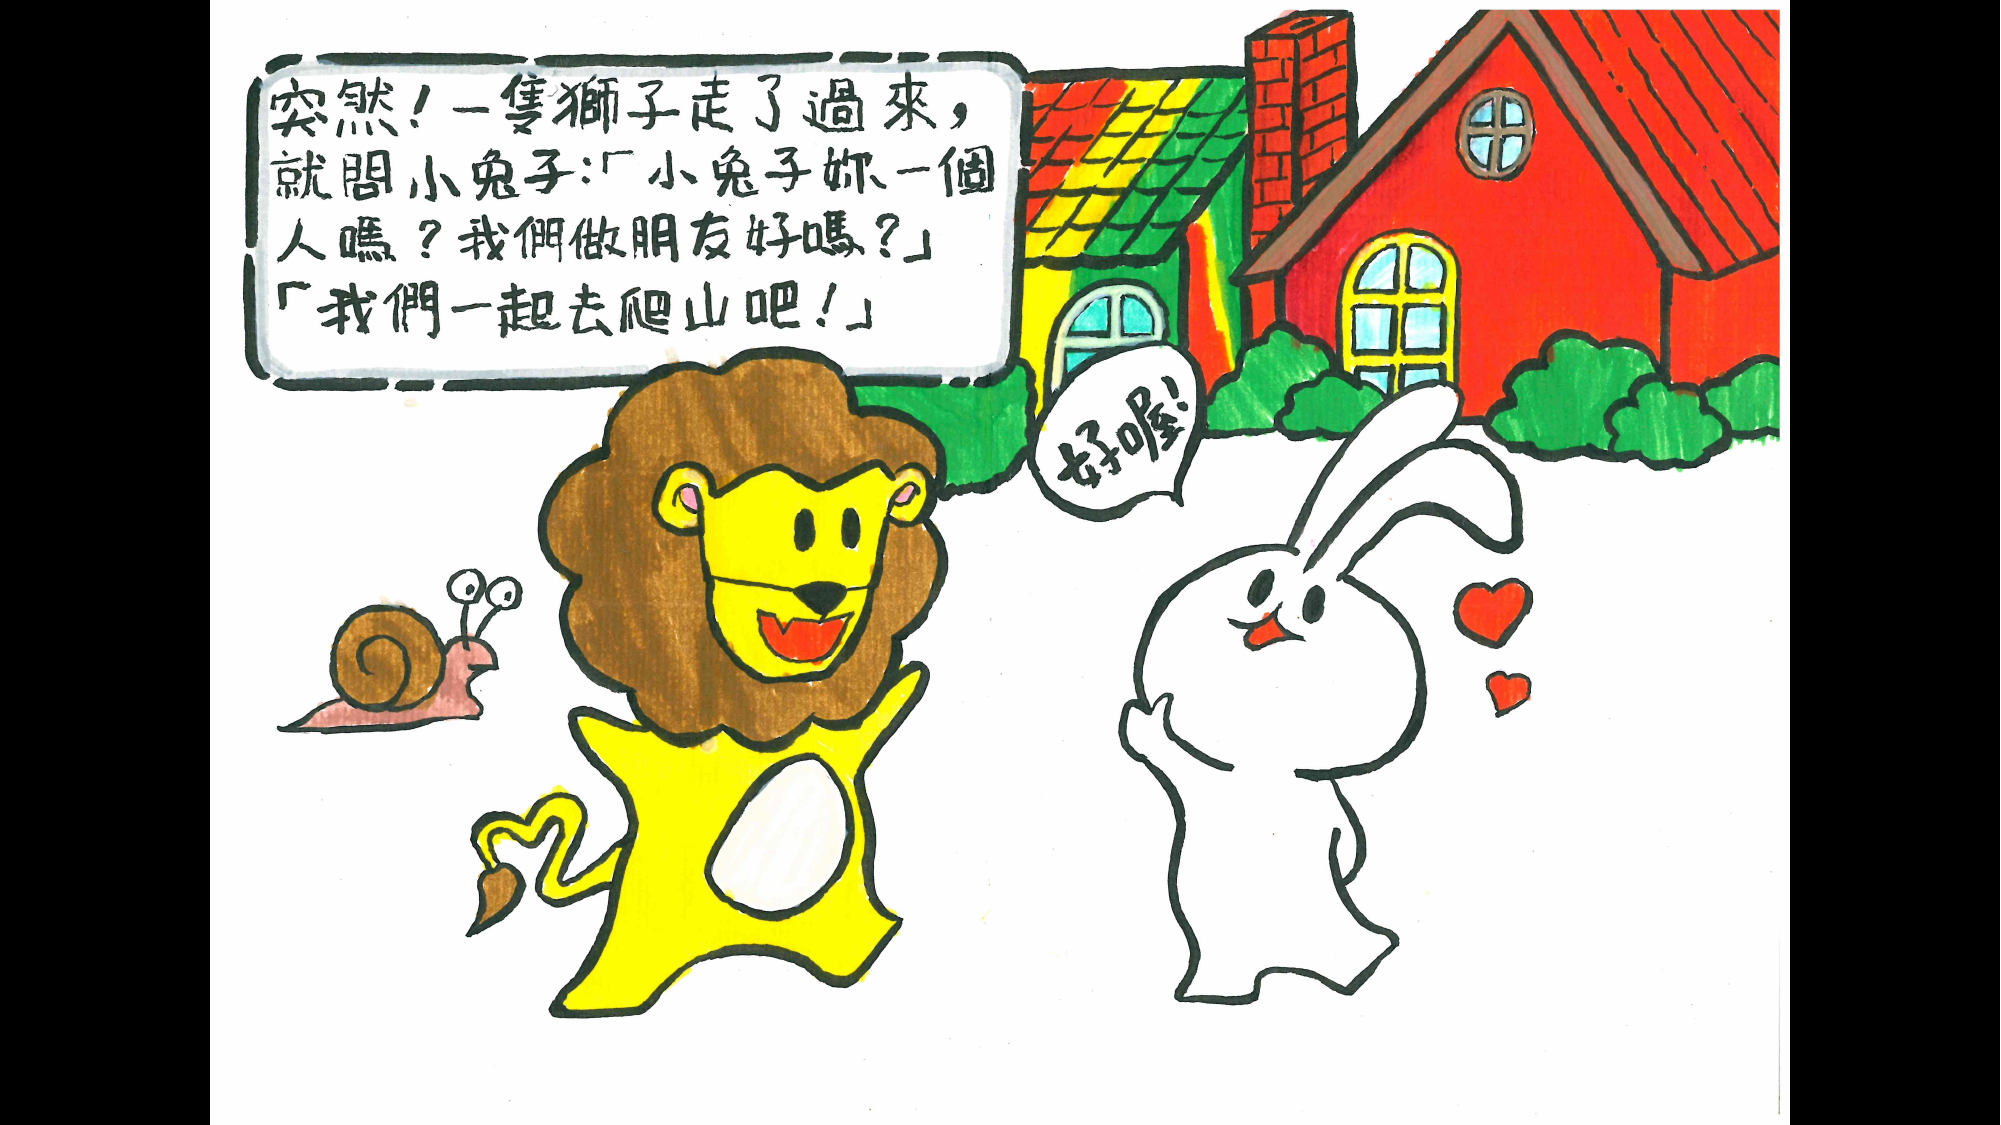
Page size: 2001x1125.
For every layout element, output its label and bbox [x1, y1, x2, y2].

picture [210, 0, 1790, 1125]
